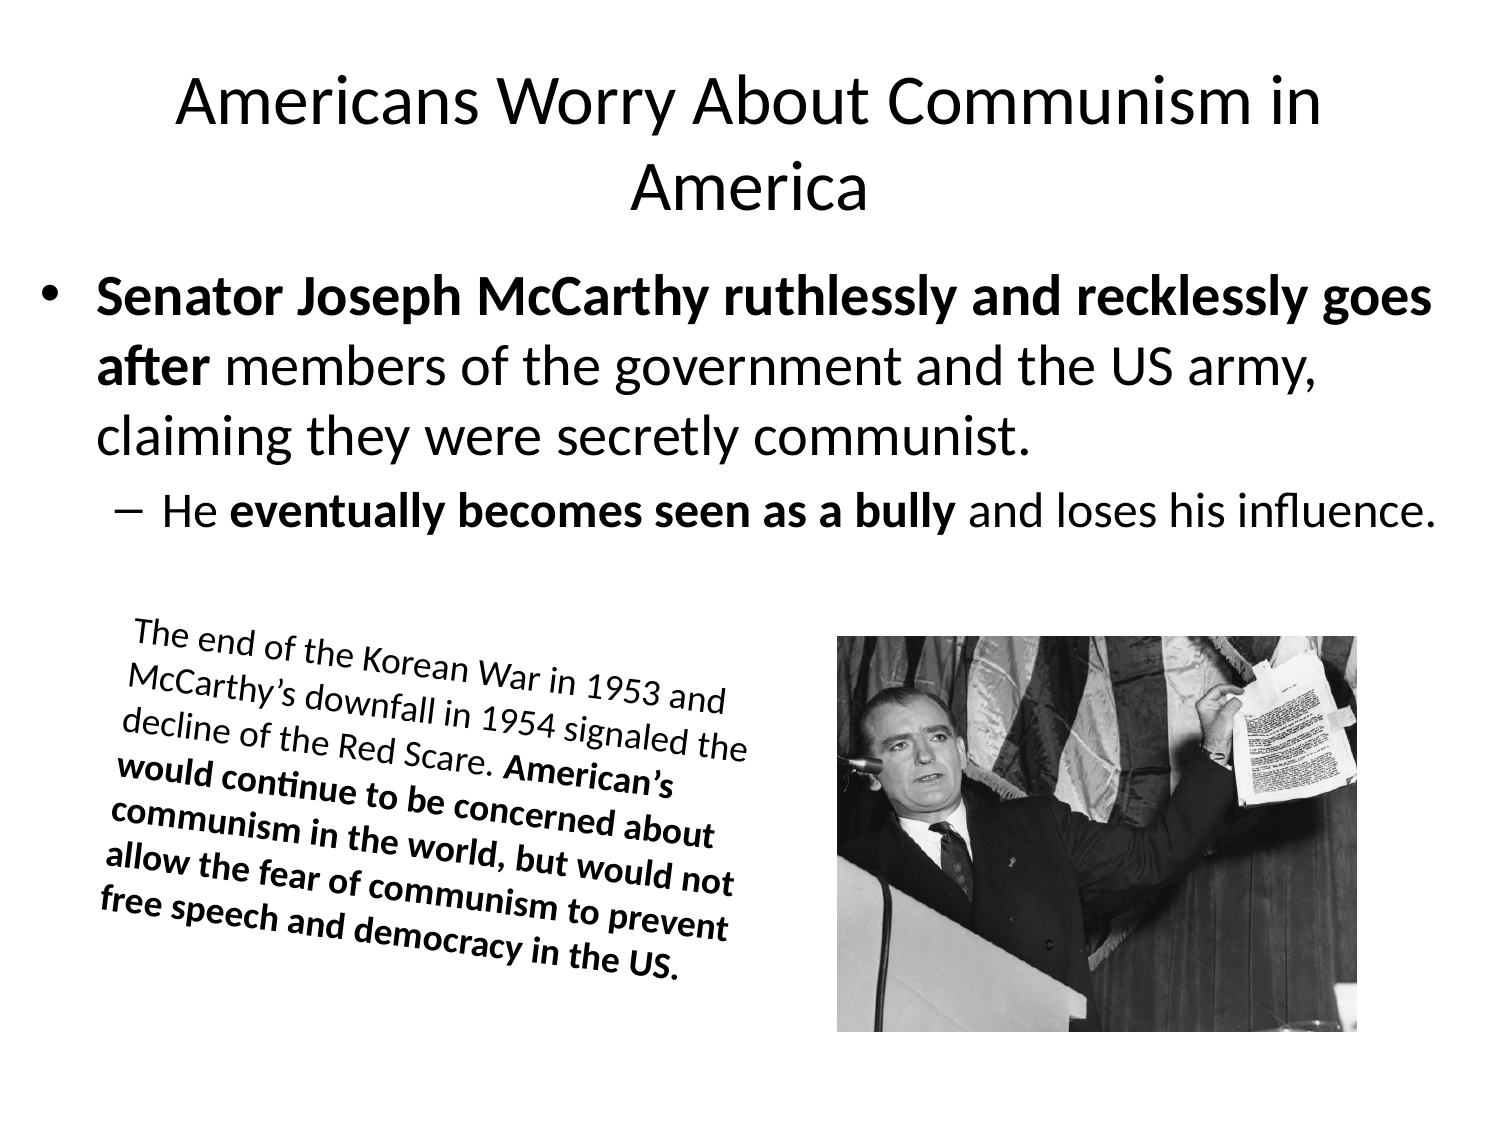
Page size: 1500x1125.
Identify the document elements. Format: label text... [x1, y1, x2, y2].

title Americans Worry About Communism in America [75, 45, 1425, 233]
text_box The end of the Korean War in 1953 and McCarthy’s downfall in 1954 signaled the decline of the Red Scare. American’s would continue to be concerned about communism in the world, but would not allow the fear of communism to prevent free speech and democracy in the US. [82, 595, 806, 1007]
picture [837, 636, 1357, 1032]
list Senator Joseph McCarthy ruthlessly and recklessly goes after members of the government and the US army, claiming they were secretly communist. He eventually becomes seen as a bully and loses his influence. [24, 249, 1463, 993]
